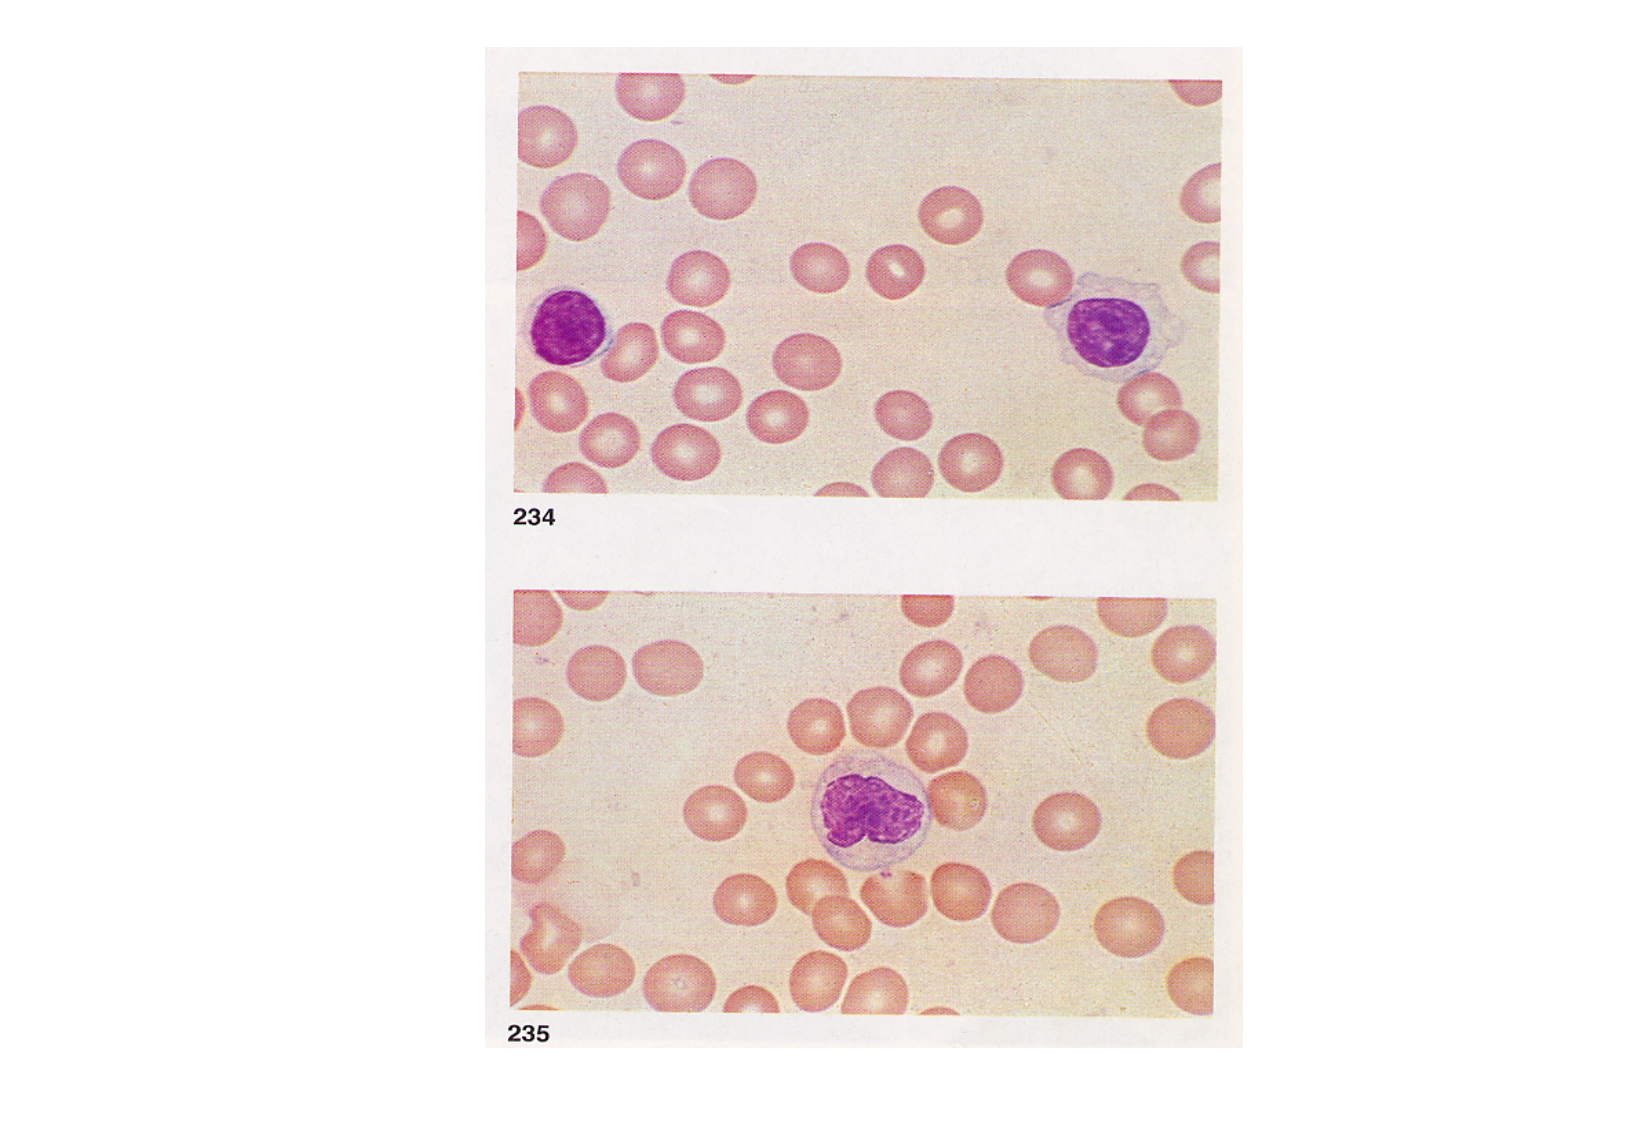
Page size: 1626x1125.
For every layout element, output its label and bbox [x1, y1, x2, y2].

text_box [484, 47, 1243, 1048]
